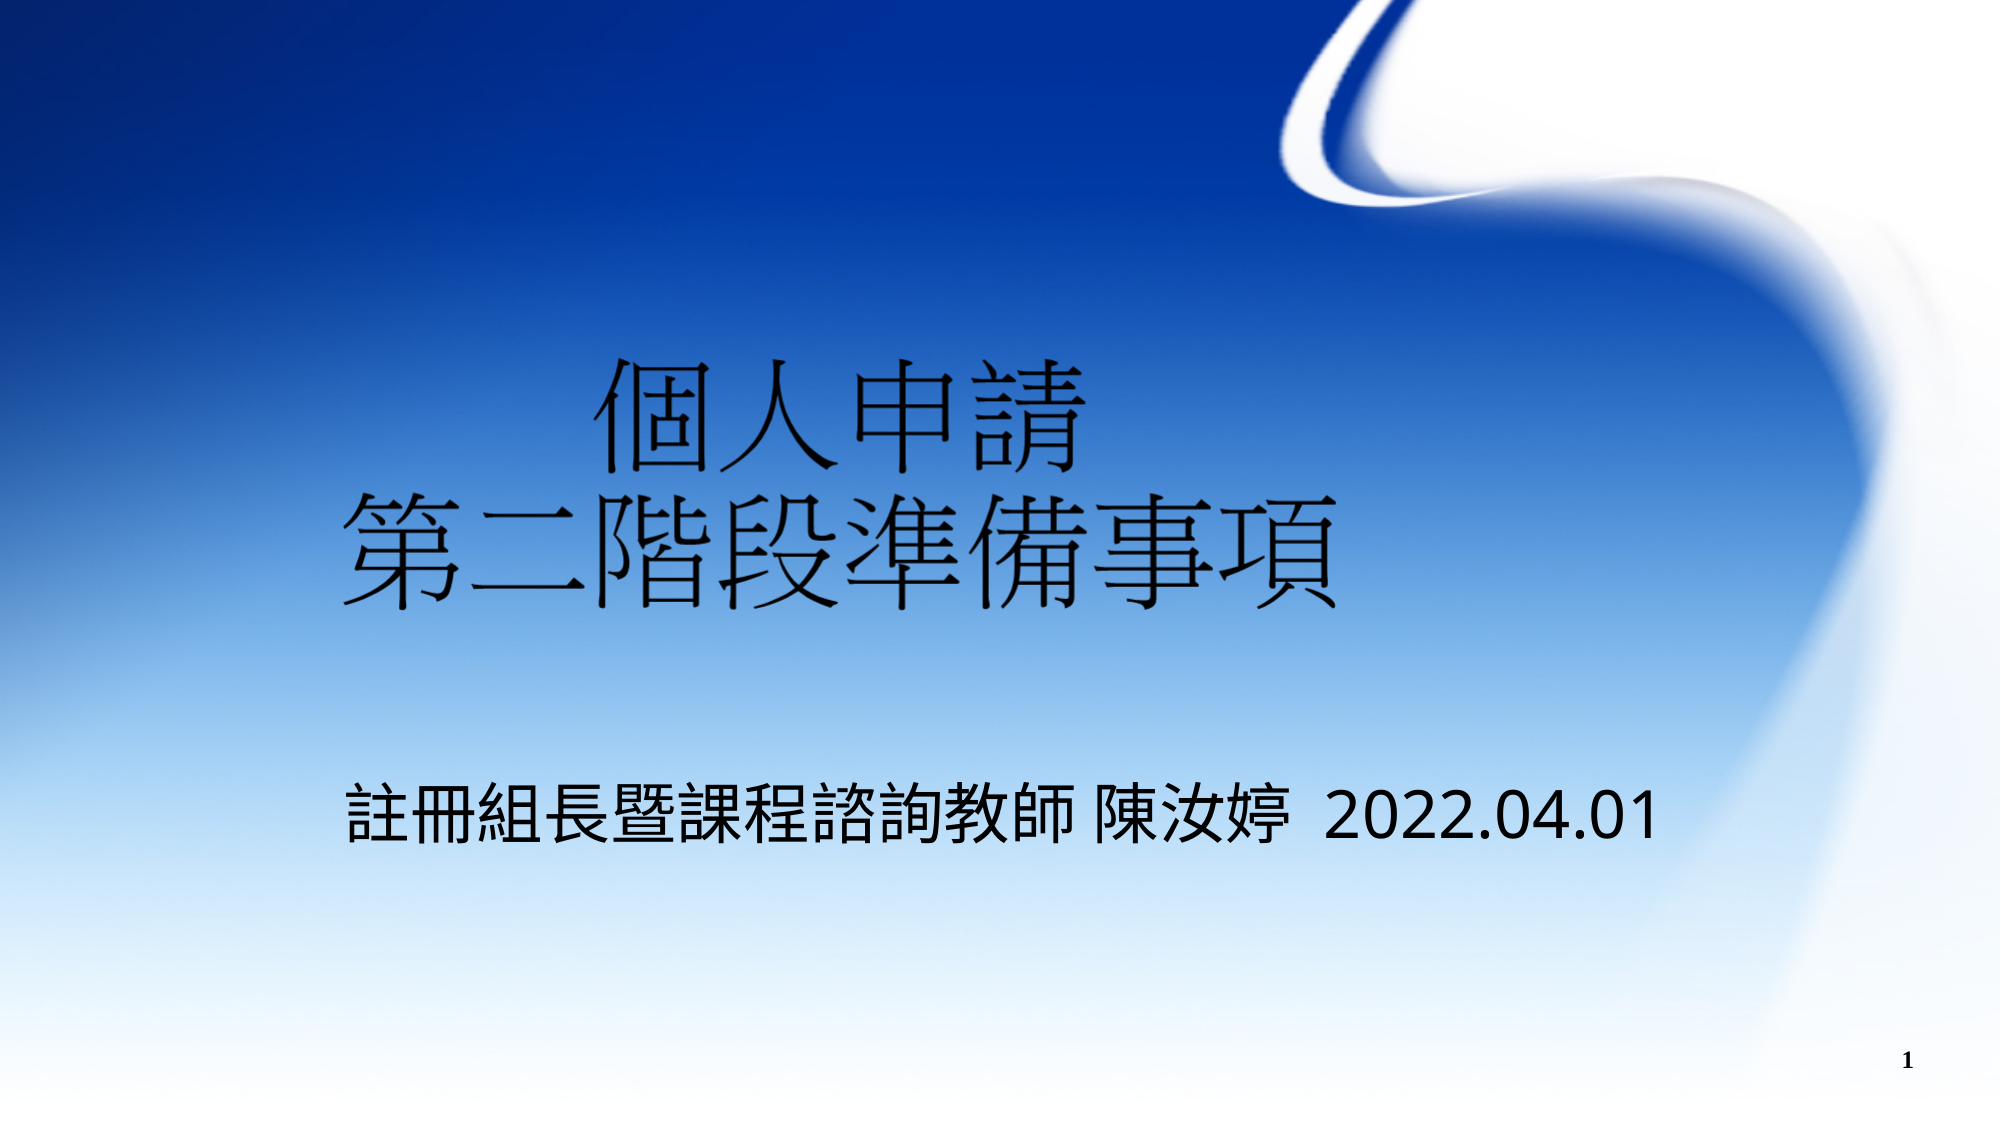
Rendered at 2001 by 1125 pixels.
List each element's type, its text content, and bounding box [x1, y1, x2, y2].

picture [0, 0, 2000, 1125]
slide_number 1 [1855, 1028, 1961, 1089]
text_box 註冊組長暨課程諮詢教師 陳汝婷 2022.04.01 [328, 764, 1706, 860]
